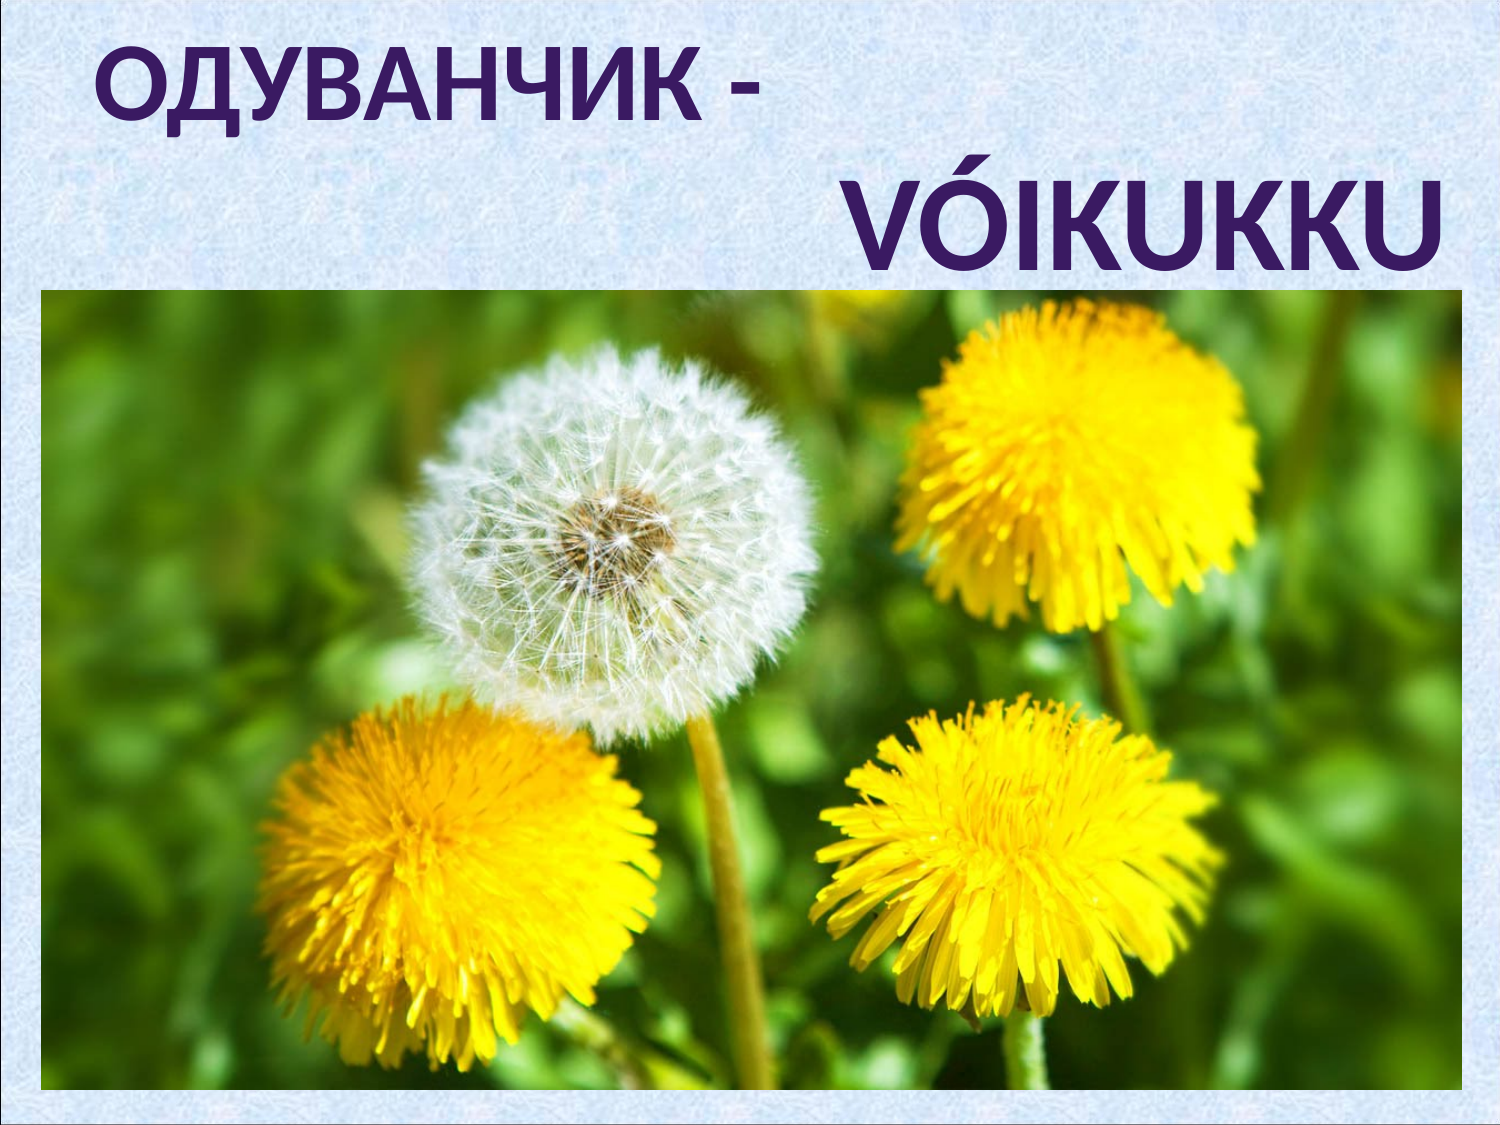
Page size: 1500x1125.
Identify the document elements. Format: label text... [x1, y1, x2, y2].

picture [0, 0, 1500, 1125]
text_box ОДУВАНЧИК - [0, 0, 857, 182]
text_box VÓIKUKKU [820, 125, 1468, 308]
